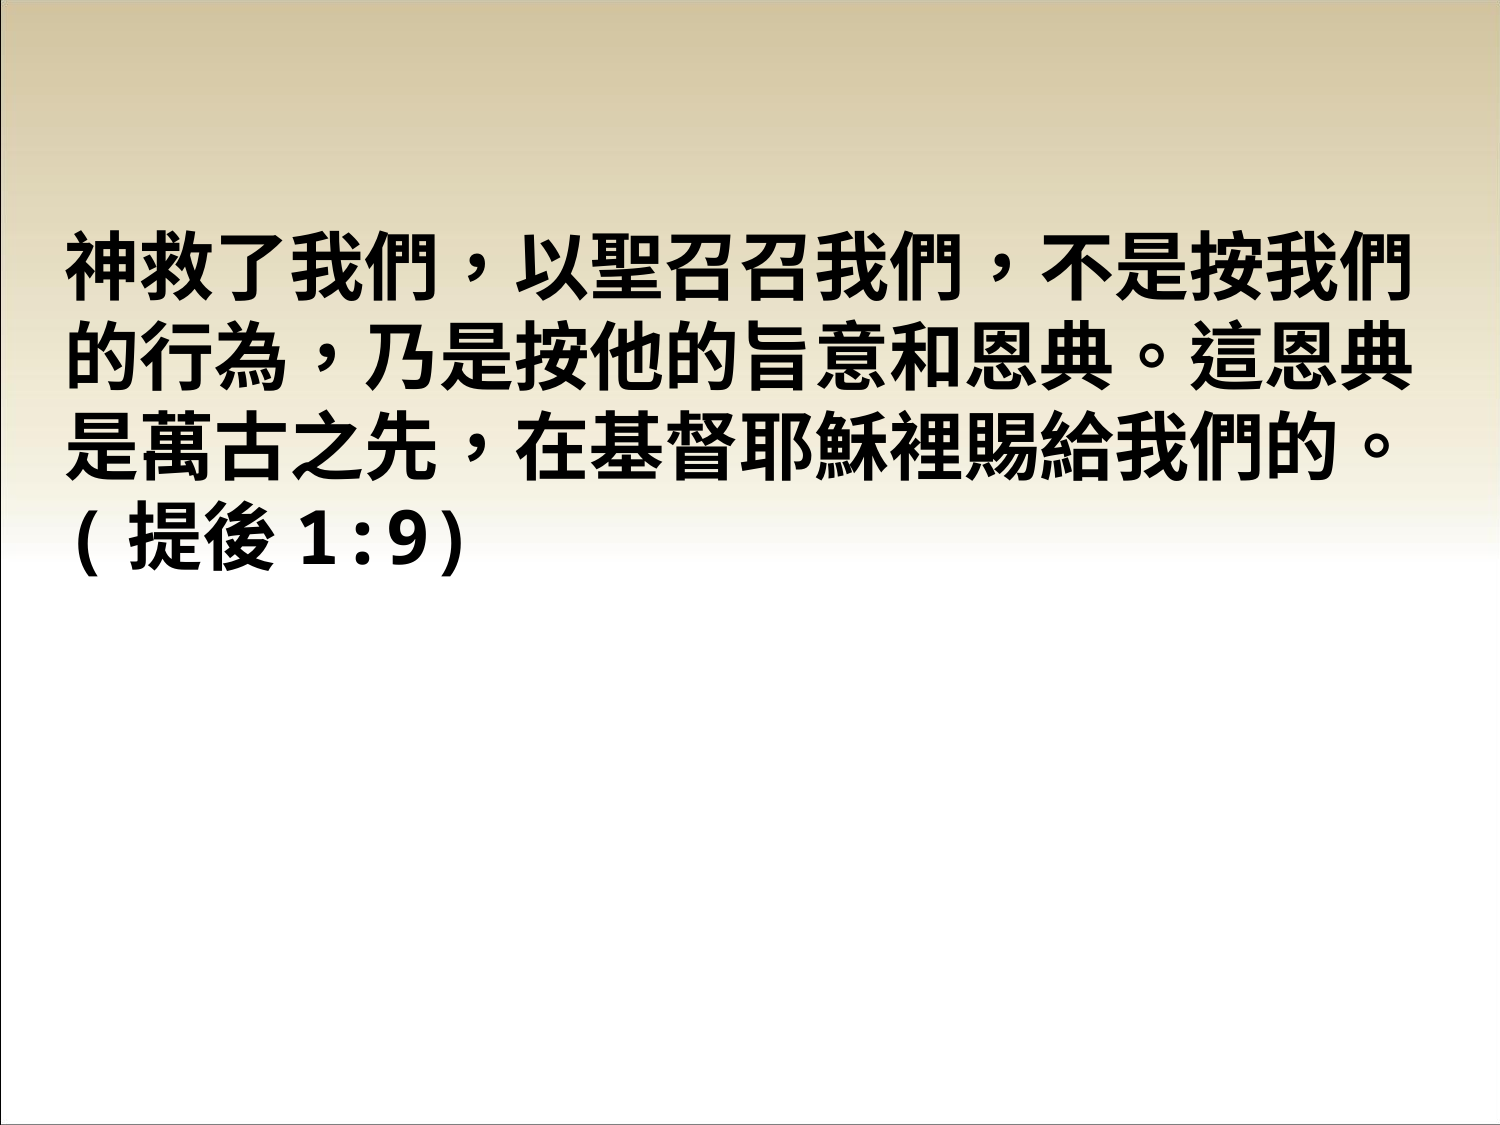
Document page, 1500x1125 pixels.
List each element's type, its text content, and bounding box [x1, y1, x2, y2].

text_box 神救了我們，以聖召召我們，不是按我們的行為，乃是按他的旨意和恩典。這恩典是萬古之先，在基督耶穌裡賜給我們的。(提後1:9) [50, 212, 1438, 588]
picture [0, 0, 1500, 1125]
